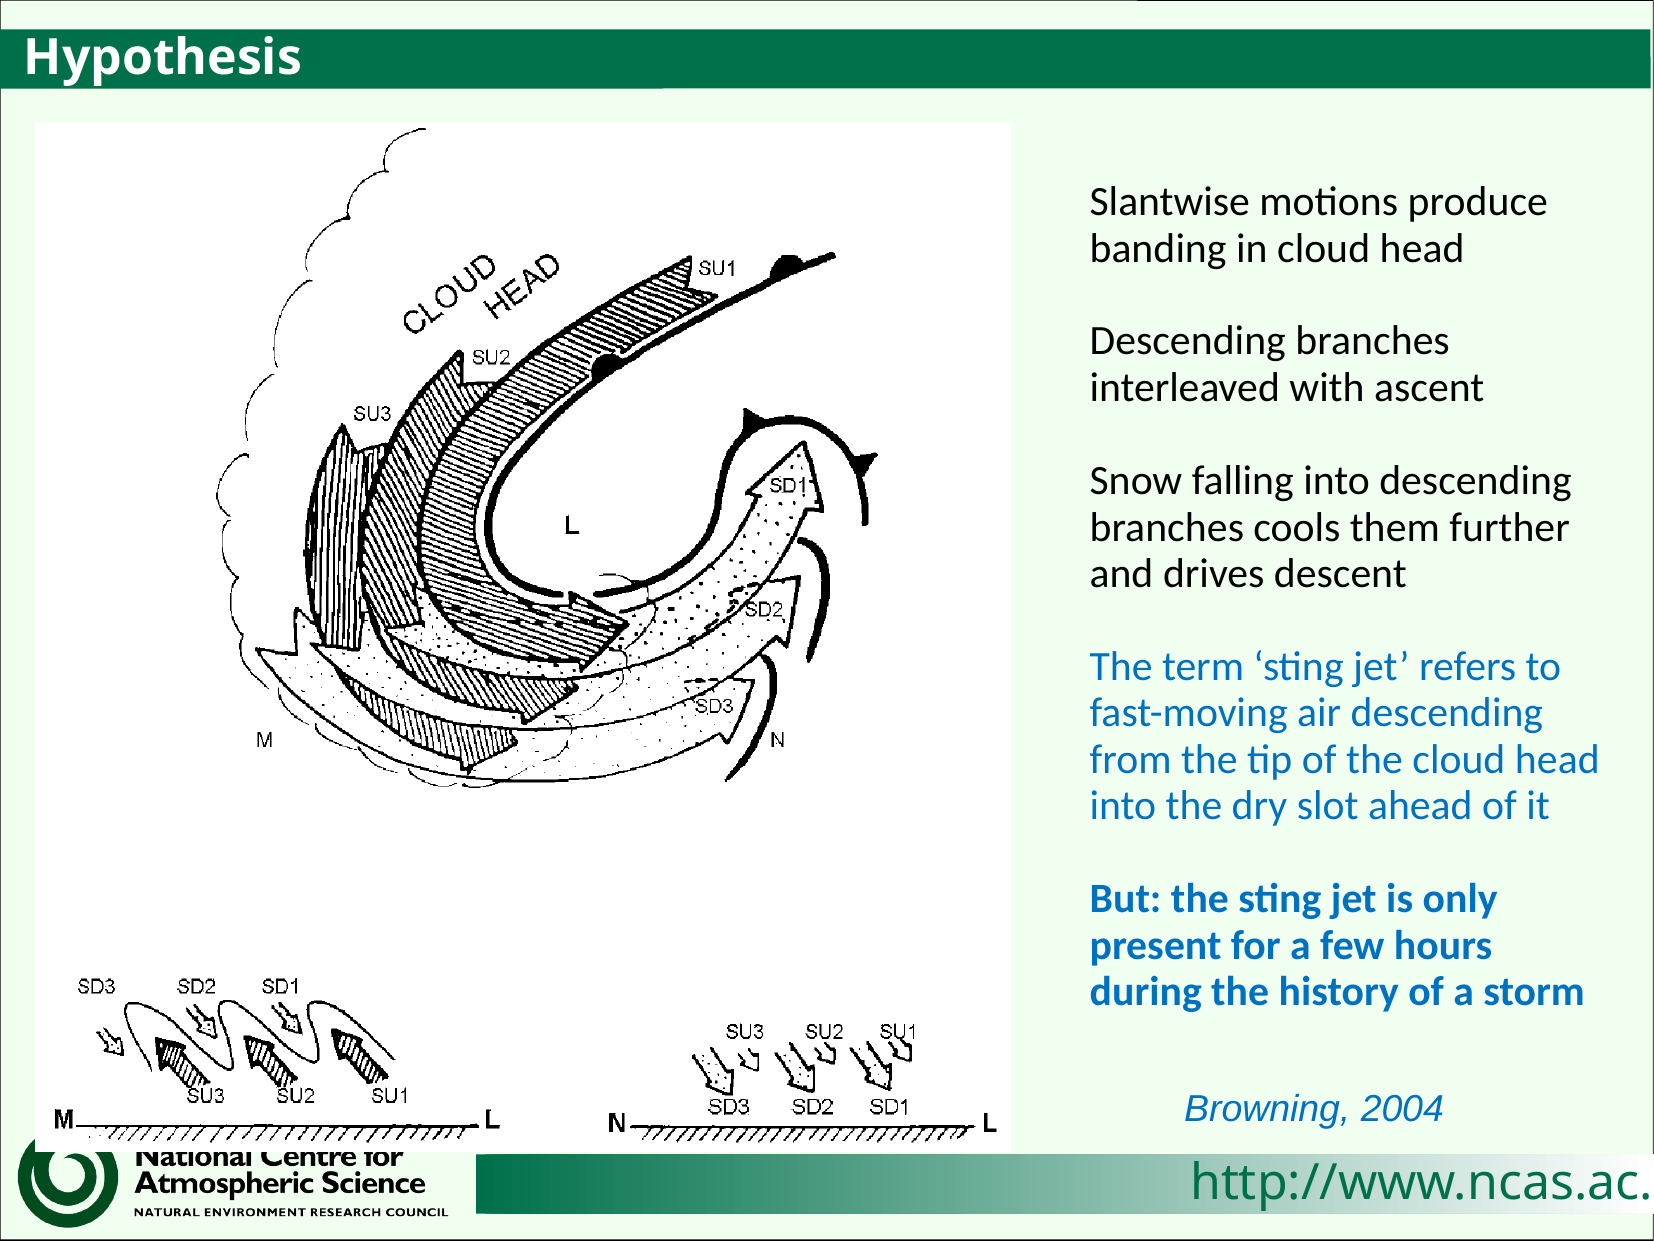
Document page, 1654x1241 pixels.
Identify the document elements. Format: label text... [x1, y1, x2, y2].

picture [14, 123, 1011, 1229]
text_box Browning, 2004 [1169, 1080, 1583, 1138]
title Hypothesis [23, 28, 1512, 86]
text_box Slantwise motions produce banding in cloud head Descending branches interleaved with ascent Snow falling into descending branches cools them further and drives descent The term ‘sting jet’ refers to fast-moving air descending from the tip of the cloud head into the dry slot ahead of it But: the sting jet is only present for a few hours during the history of a storm [1074, 171, 1619, 1116]
